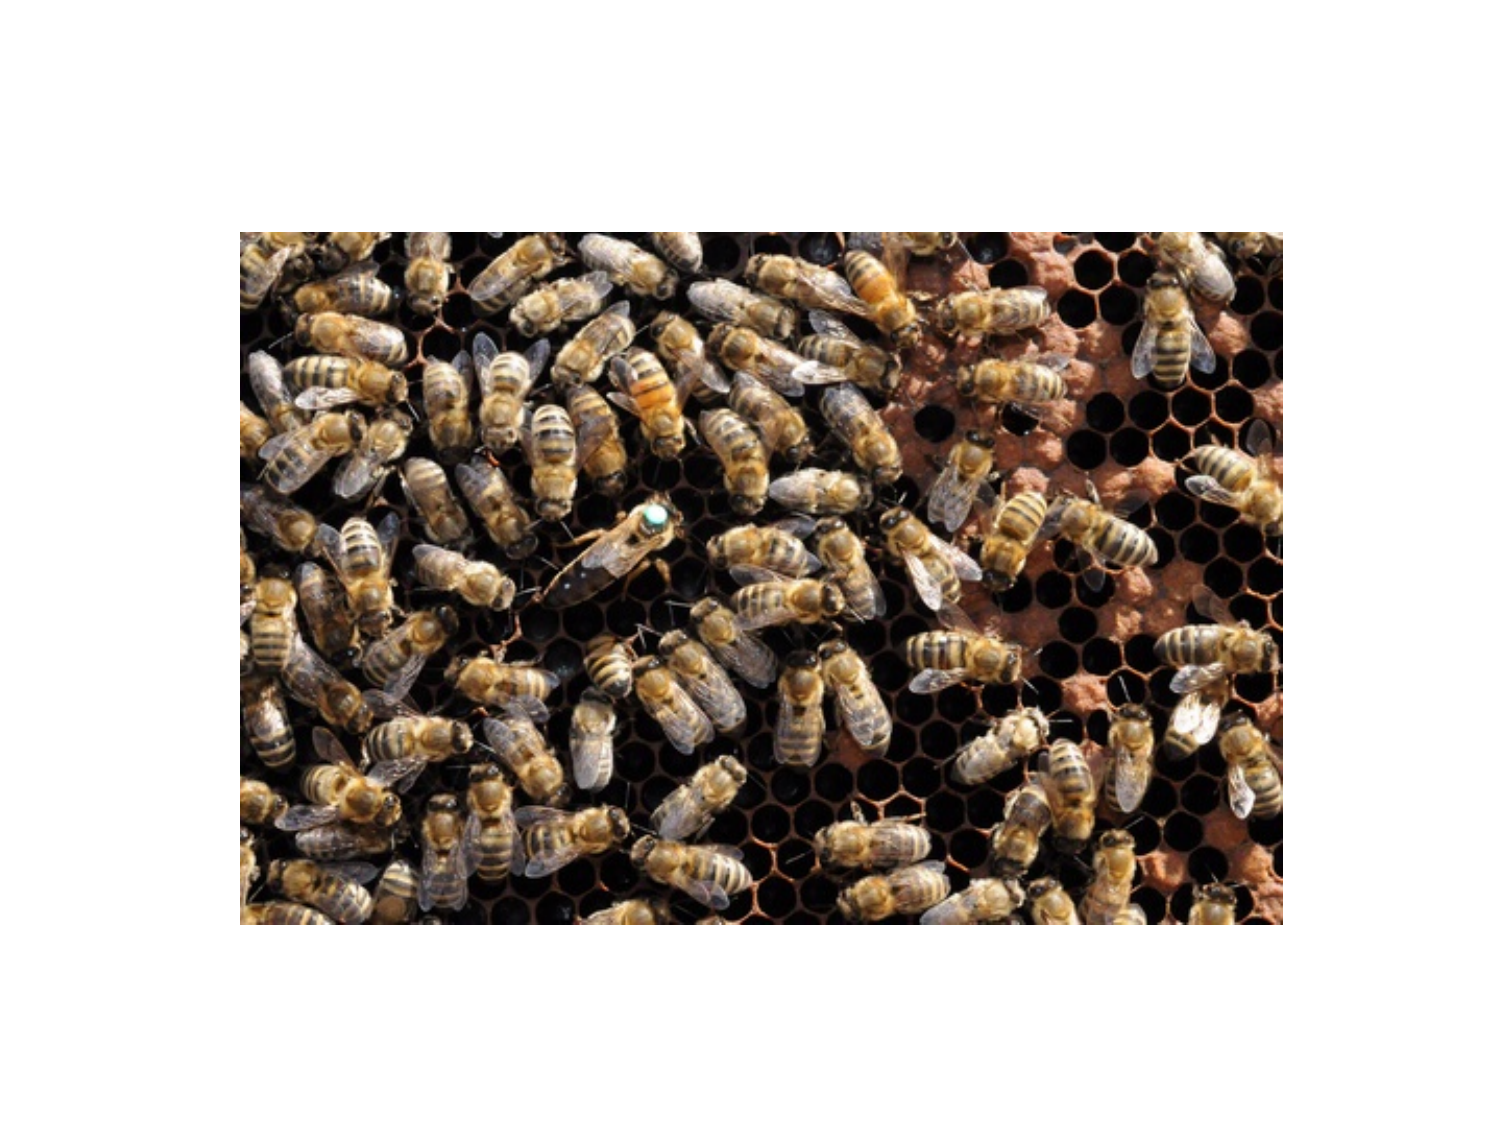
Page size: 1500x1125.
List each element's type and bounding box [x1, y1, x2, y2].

picture [240, 232, 1283, 925]
